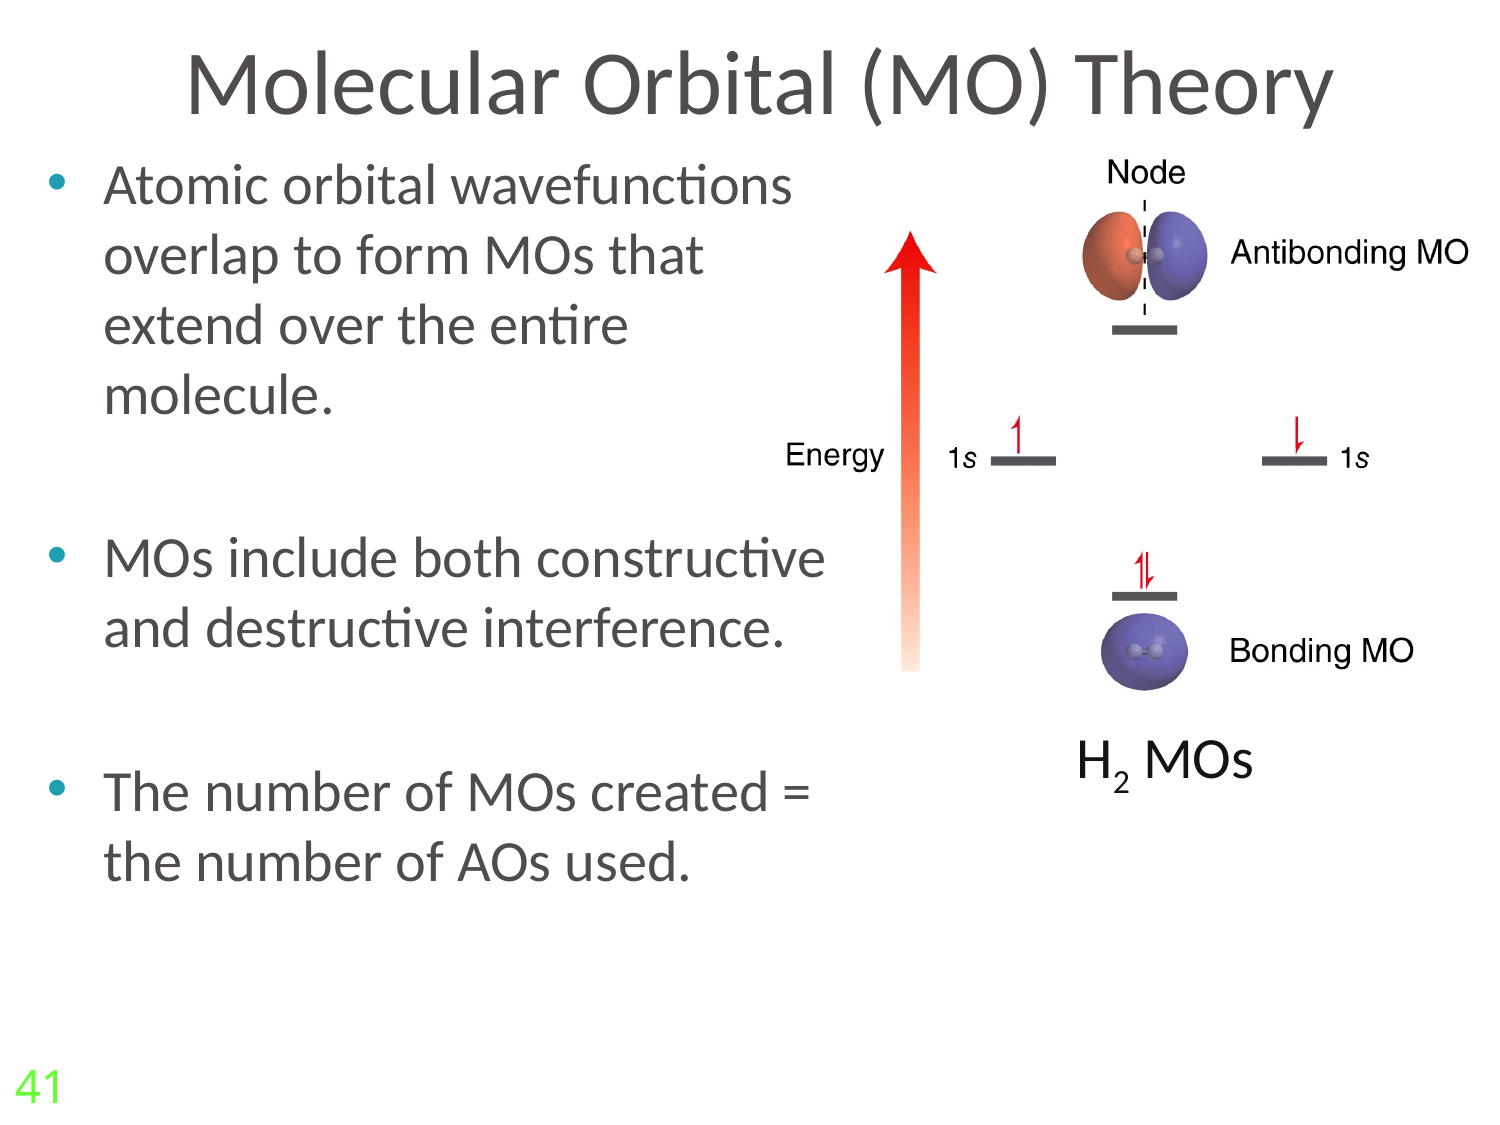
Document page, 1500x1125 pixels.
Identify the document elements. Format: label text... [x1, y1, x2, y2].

text_box 41 [0, 1049, 313, 1125]
picture [779, 150, 1476, 696]
text_box H2 MOs [1061, 712, 1270, 808]
list Atomic orbital wavefunctions overlap to form MOs that extend over the entire molecule. MOs include both constructive and destructive interference. The number of MOs created = the number of AOs used. [31, 138, 865, 283]
title Molecular Orbital (MO) Theory [74, 17, 1426, 139]
